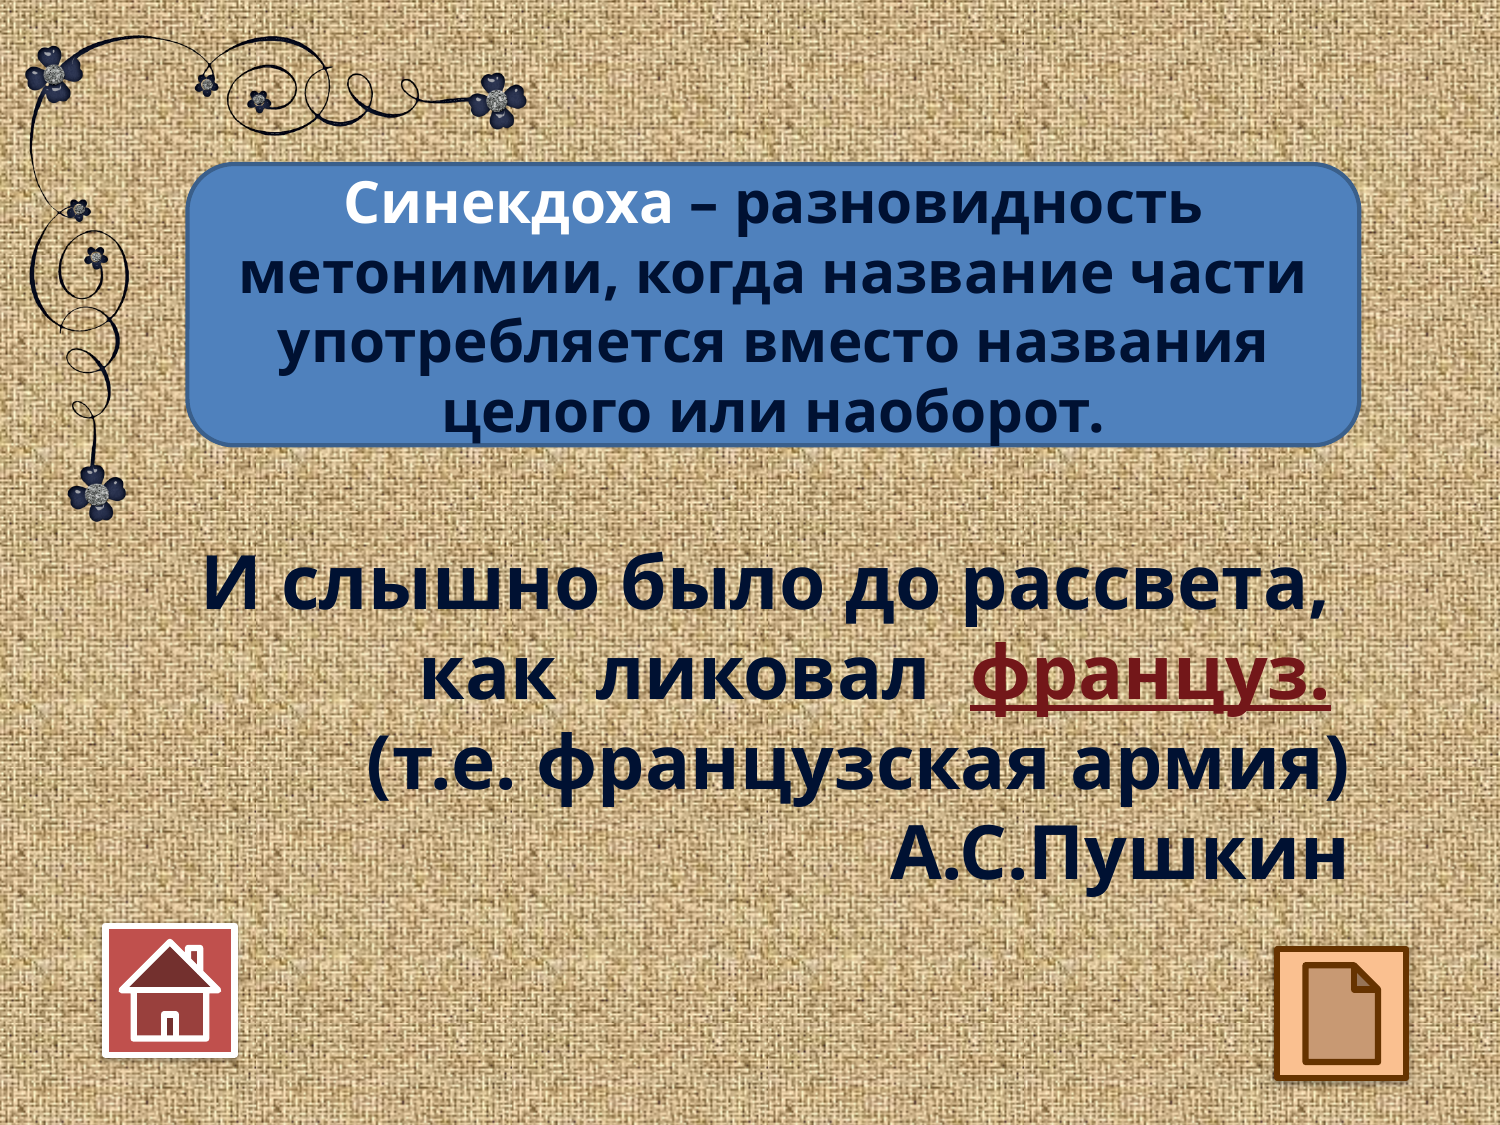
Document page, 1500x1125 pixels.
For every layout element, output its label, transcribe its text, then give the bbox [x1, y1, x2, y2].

text_box И слышно было до рассвета, как ликовал француз. (т.е. французская армия) А.С.Пушкин [185, 527, 1366, 903]
text_box Синекдоха – разновидность метонимии, когда название части употребляется вместо названия целого или наоборот. [532, 161, 1362, 448]
text_box [1274, 946, 1409, 1081]
text_box Эпитет - это образное определение, отвечающее на вопрос какой? какая? какое? какие? и обычно выраженное именем прилагательным. [0, 0, 1500, 1125]
text_box [102, 923, 238, 1058]
picture [23, 34, 528, 526]
